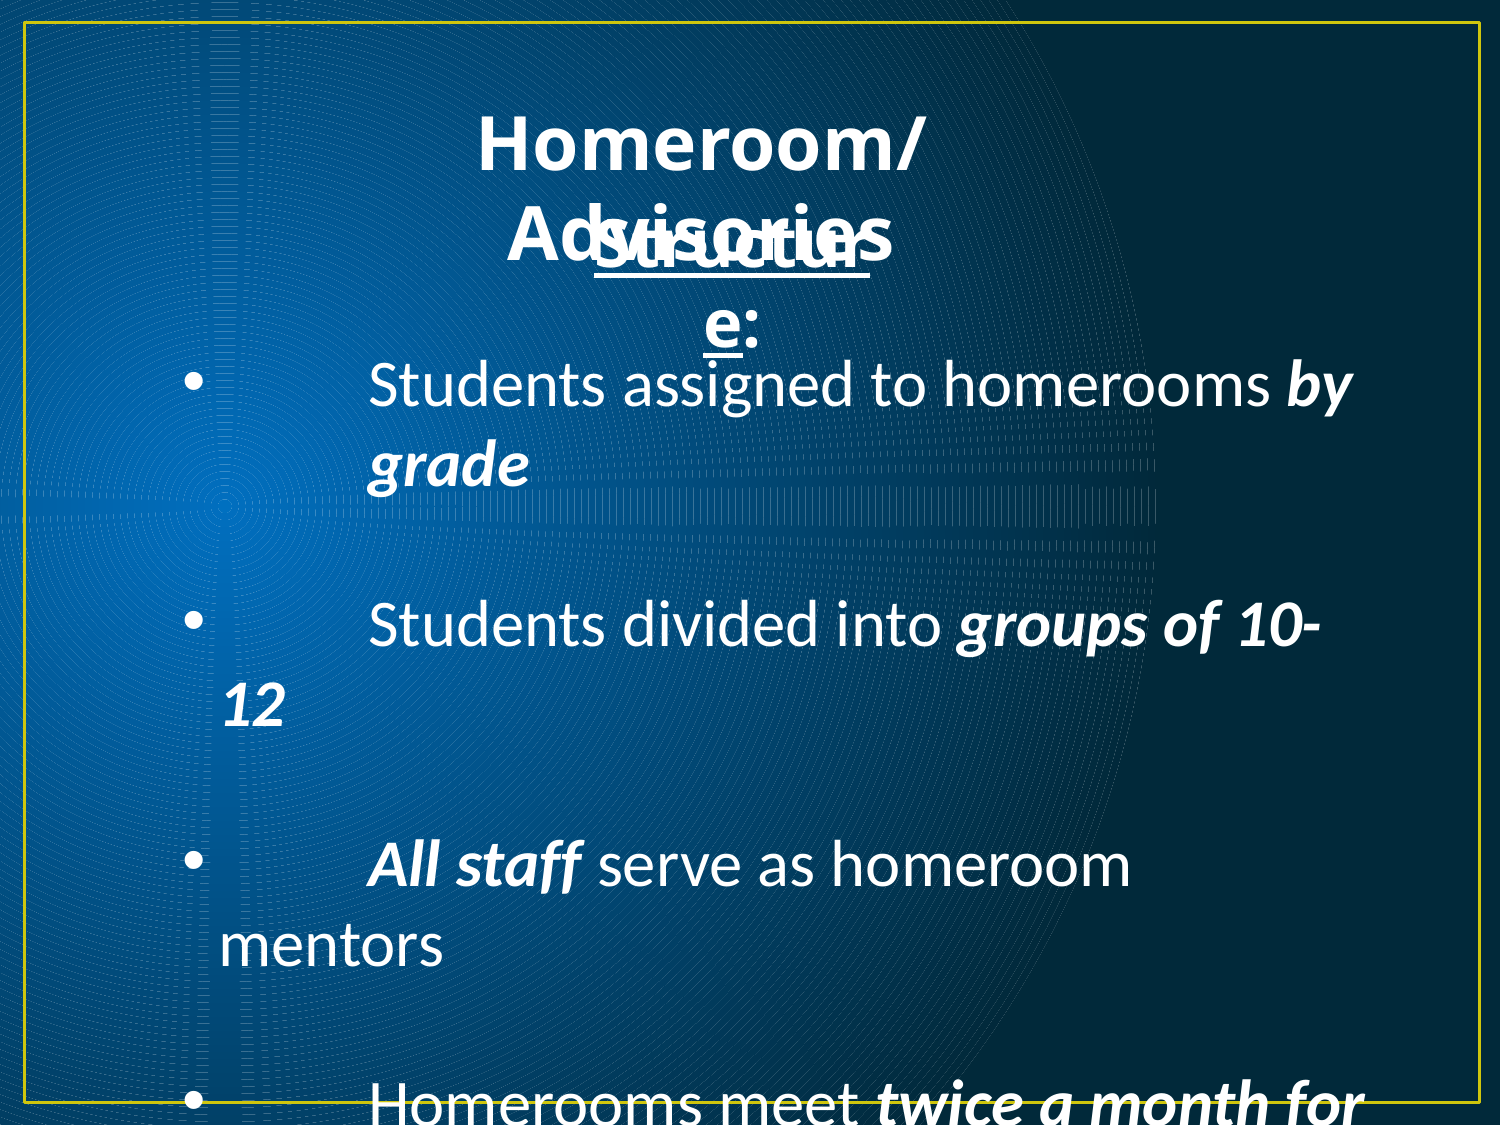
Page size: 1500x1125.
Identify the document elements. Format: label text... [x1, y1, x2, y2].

text_box Students assigned to homerooms by grade Students divided into groups of 10-12 All staff serve as homeroom mentors Homerooms meet twice a month for 25 minutes [167, 332, 1382, 1125]
text_box Homeroom/Advisories [329, 87, 1074, 283]
text_box Structure: [571, 193, 894, 369]
